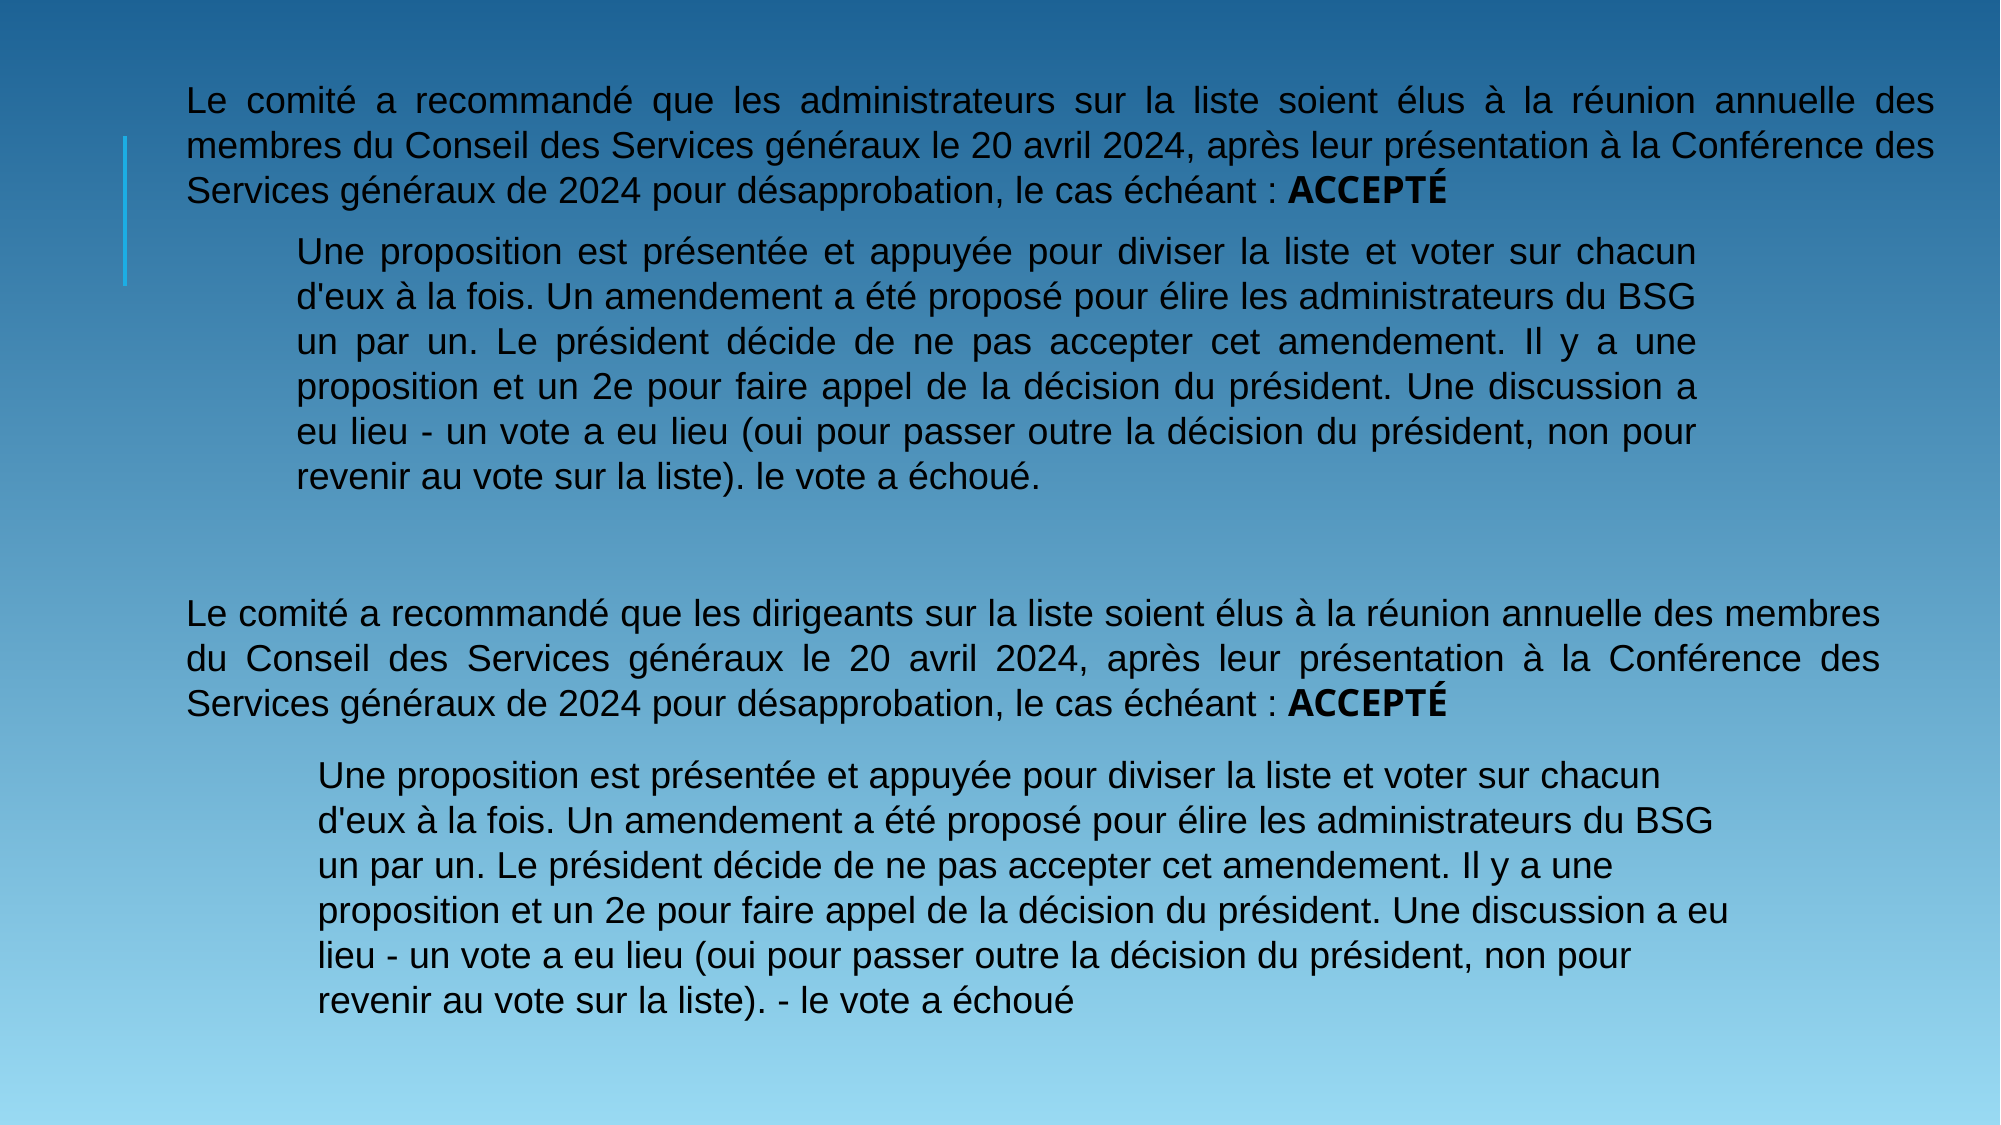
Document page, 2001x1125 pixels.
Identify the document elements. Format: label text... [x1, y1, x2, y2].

text_box Le comité a recommandé que les administrateurs sur la liste soient élus à la réunion annuelle des membres du Conseil des Services généraux le 20 avril 2024, après leur présentation à la Conférence des Services généraux de 2024 pour désapprobation, le cas échéant : ACCEPTÉ [171, 68, 1950, 218]
text_box [815, 732, 1894, 825]
text_box Le comité a recommandé que les dirigeants sur la liste soient élus à la réunion annuelle des membres du Conseil des Services généraux le 20 avril 2024, après leur présentation à la Conférence des Services généraux de 2024 pour désapprobation, le cas échéant : ACCEPTÉ [171, 581, 1896, 732]
text_box Une proposition est présentée et appuyée pour diviser la liste et voter sur chacun d'eux à la fois. Un amendement a été proposé pour élire les administrateurs du BSG un par un. Le président décide de ne pas accepter cet amendement. Il y a une proposition et un 2e pour faire appel de la décision du président. Une discussion a eu lieu - un vote a eu lieu (oui pour passer outre la décision du président, non pour revenir au vote sur la liste). - le vote a échoué [303, 743, 1746, 1029]
text_box Une proposition est présentée et appuyée pour diviser la liste et voter sur chacun d'eux à la fois. Un amendement a été proposé pour élire les administrateurs du BSG un par un. Le président décide de ne pas accepter cet amendement. Il y a une proposition et un 2e pour faire appel de la décision du président. Une discussion a eu lieu - un vote a eu lieu (oui pour passer outre la décision du président, non pour revenir au vote sur la liste). le vote a échoué. [281, 219, 1713, 505]
